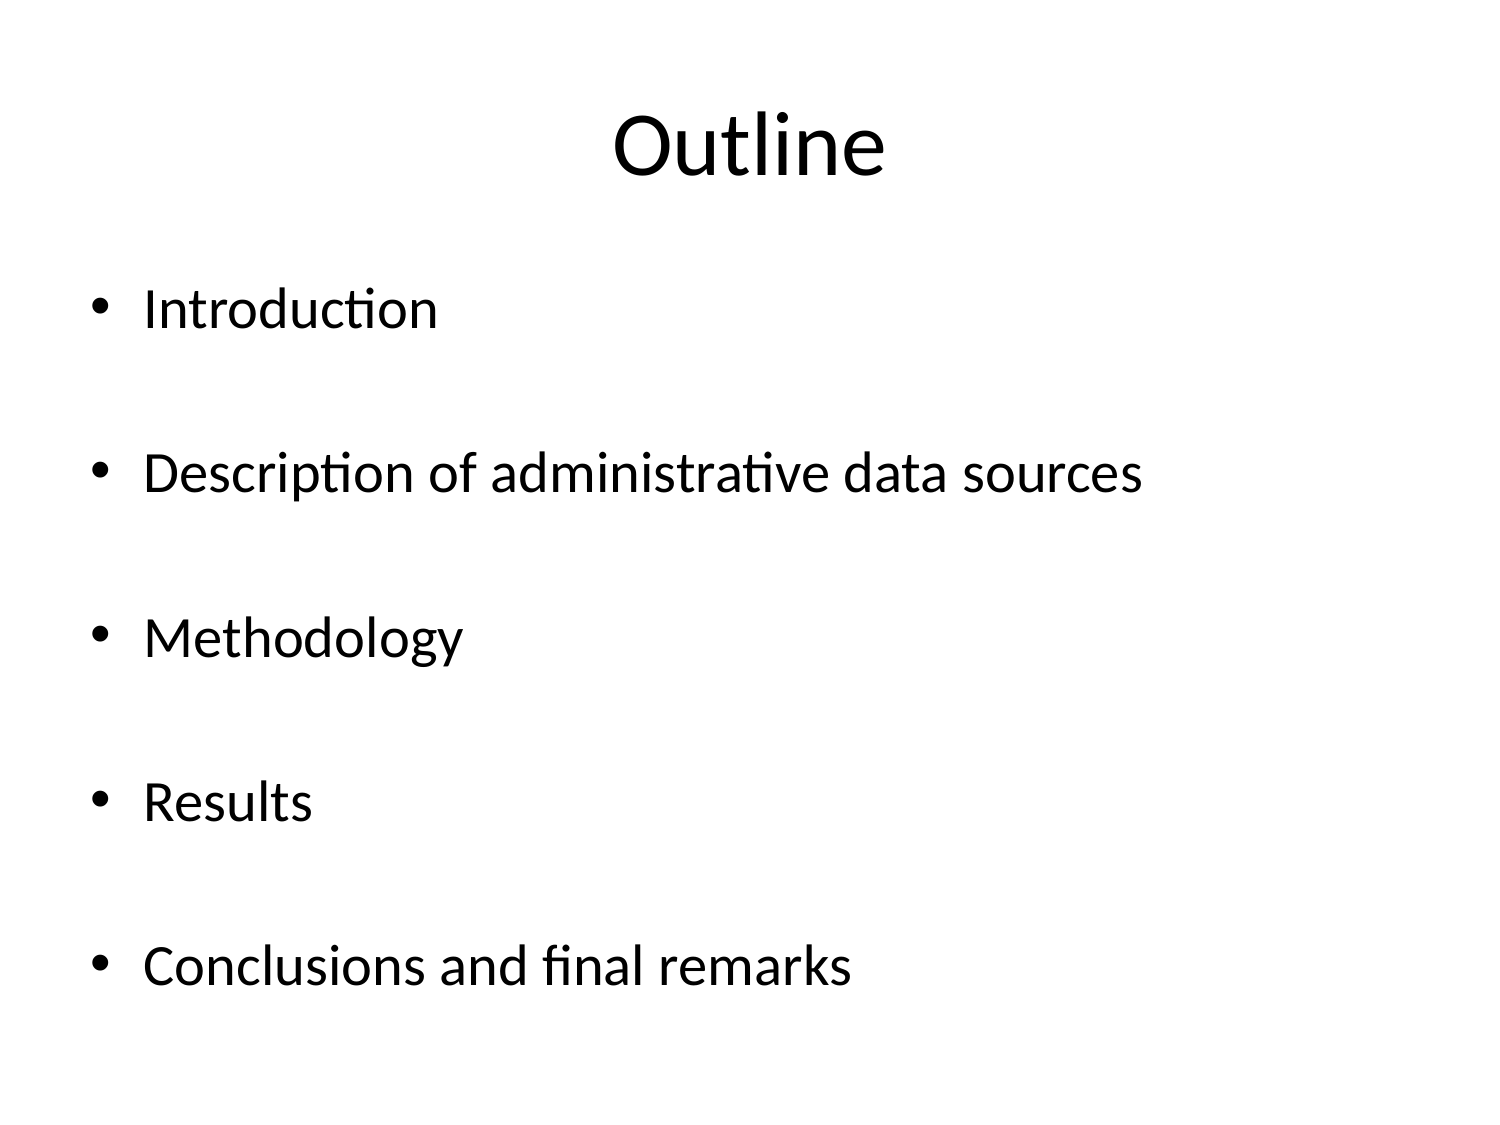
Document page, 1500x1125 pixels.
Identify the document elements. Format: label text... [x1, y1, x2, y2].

title Outline [75, 45, 1425, 233]
list Introduction Description of administrative data sources Methodology Results Conclusions and final remarks [75, 262, 1425, 1005]
